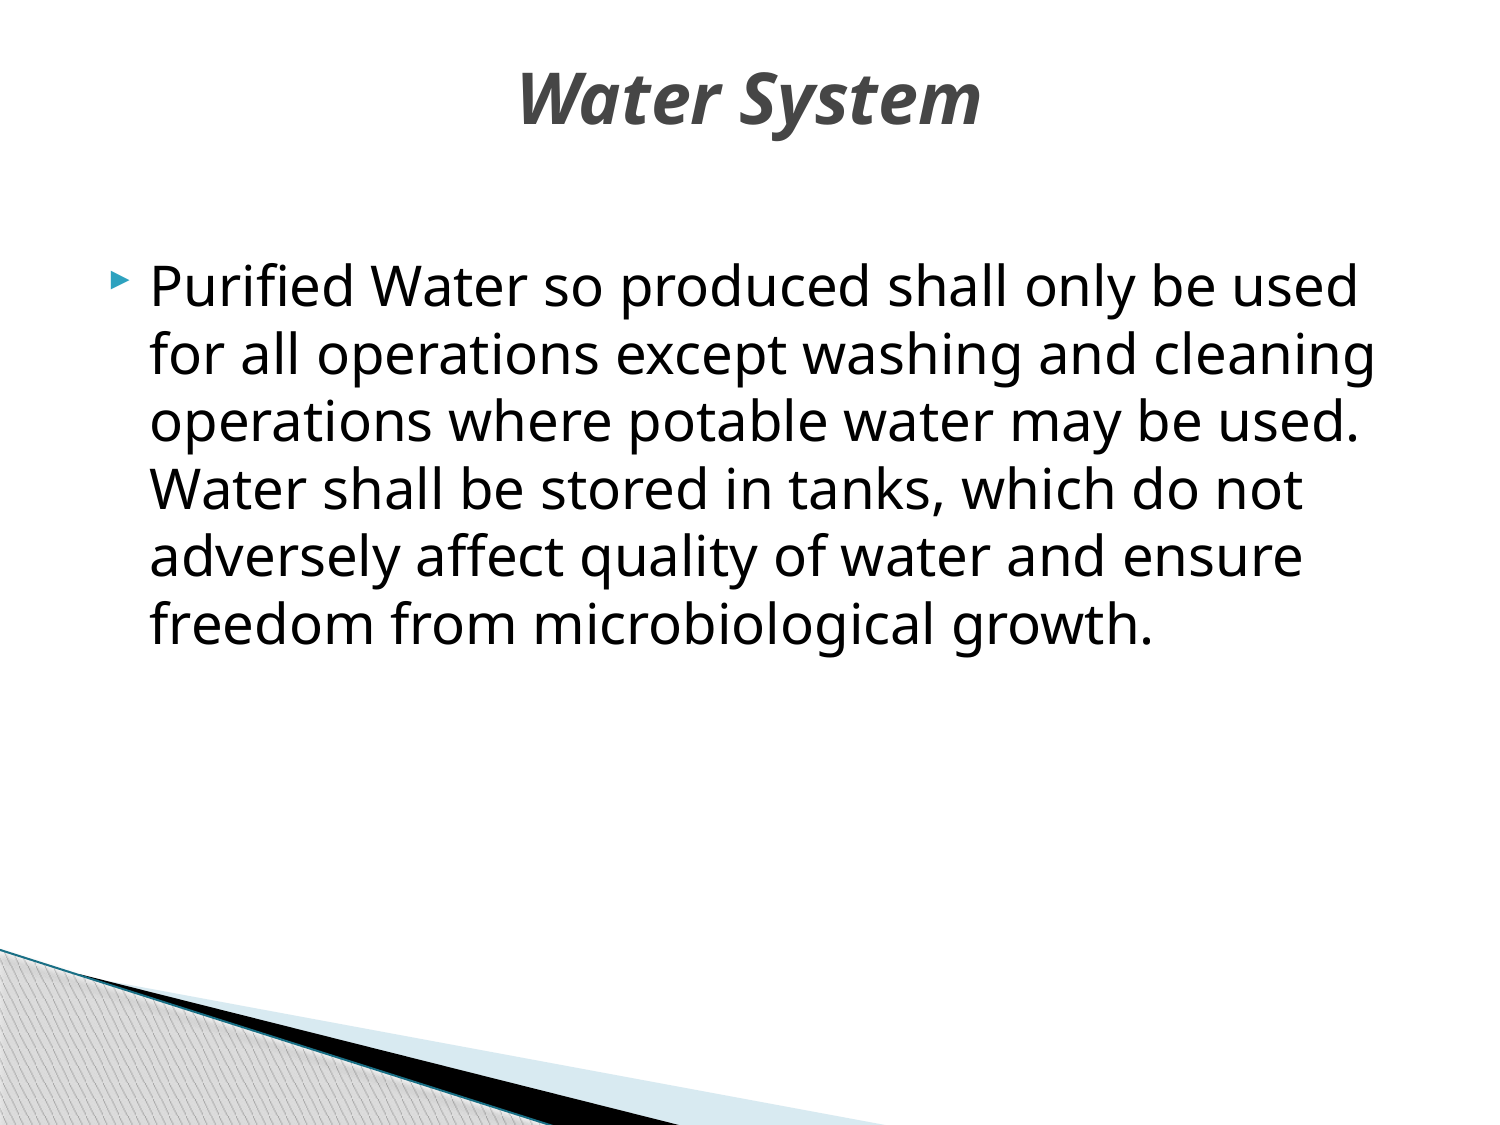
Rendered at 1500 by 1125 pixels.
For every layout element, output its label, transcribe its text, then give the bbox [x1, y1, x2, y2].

list Purified Water so produced shall only be used for all operations except washing and cleaning operations where potable water may be used. Water shall be stored in tanks, which do not adversely affect quality of water and ensure freedom from microbiological growth. [75, 243, 1425, 986]
title Water System [75, 45, 1425, 233]
